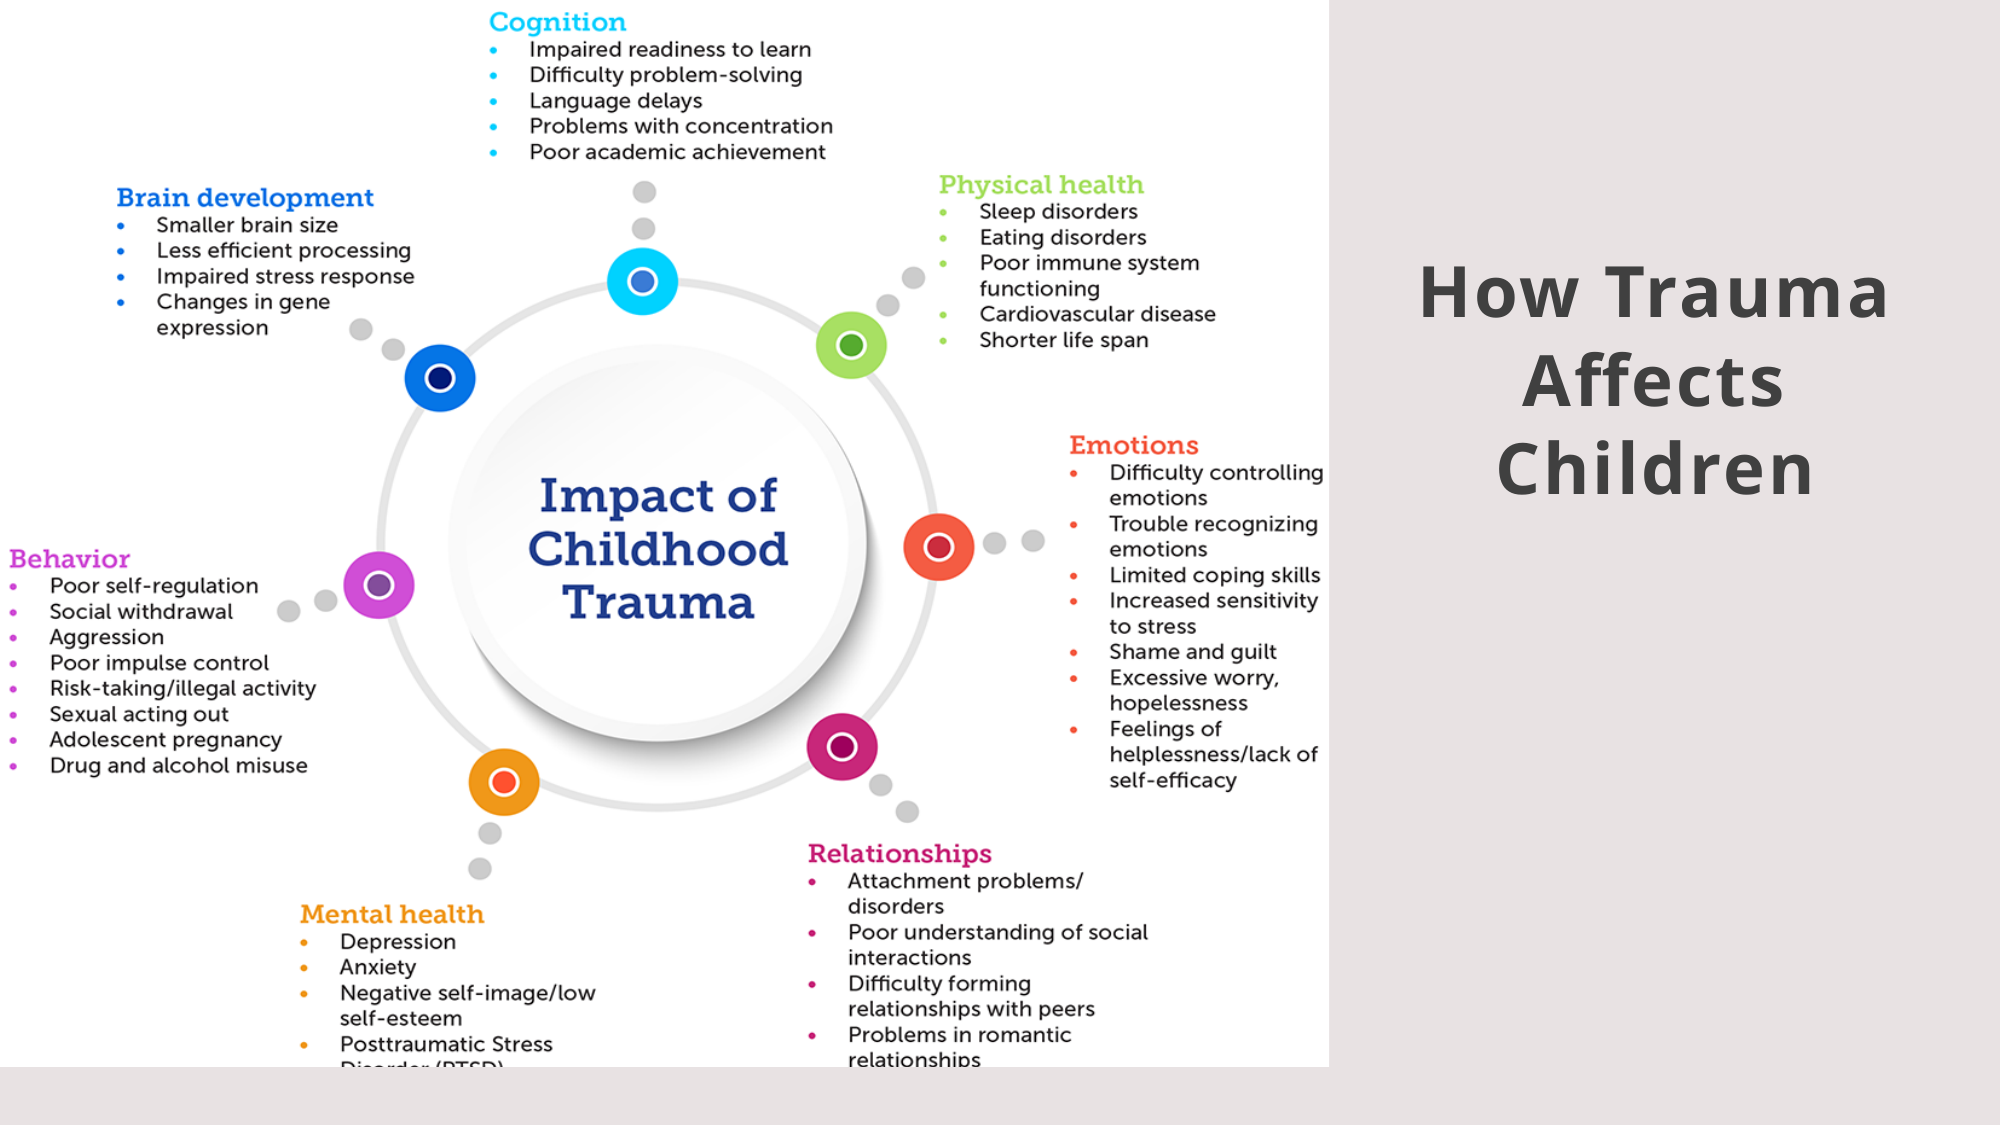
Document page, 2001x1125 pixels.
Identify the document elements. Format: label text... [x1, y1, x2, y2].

picture [0, 0, 1330, 1067]
title How Trauma Affects Children [1390, 246, 1921, 524]
